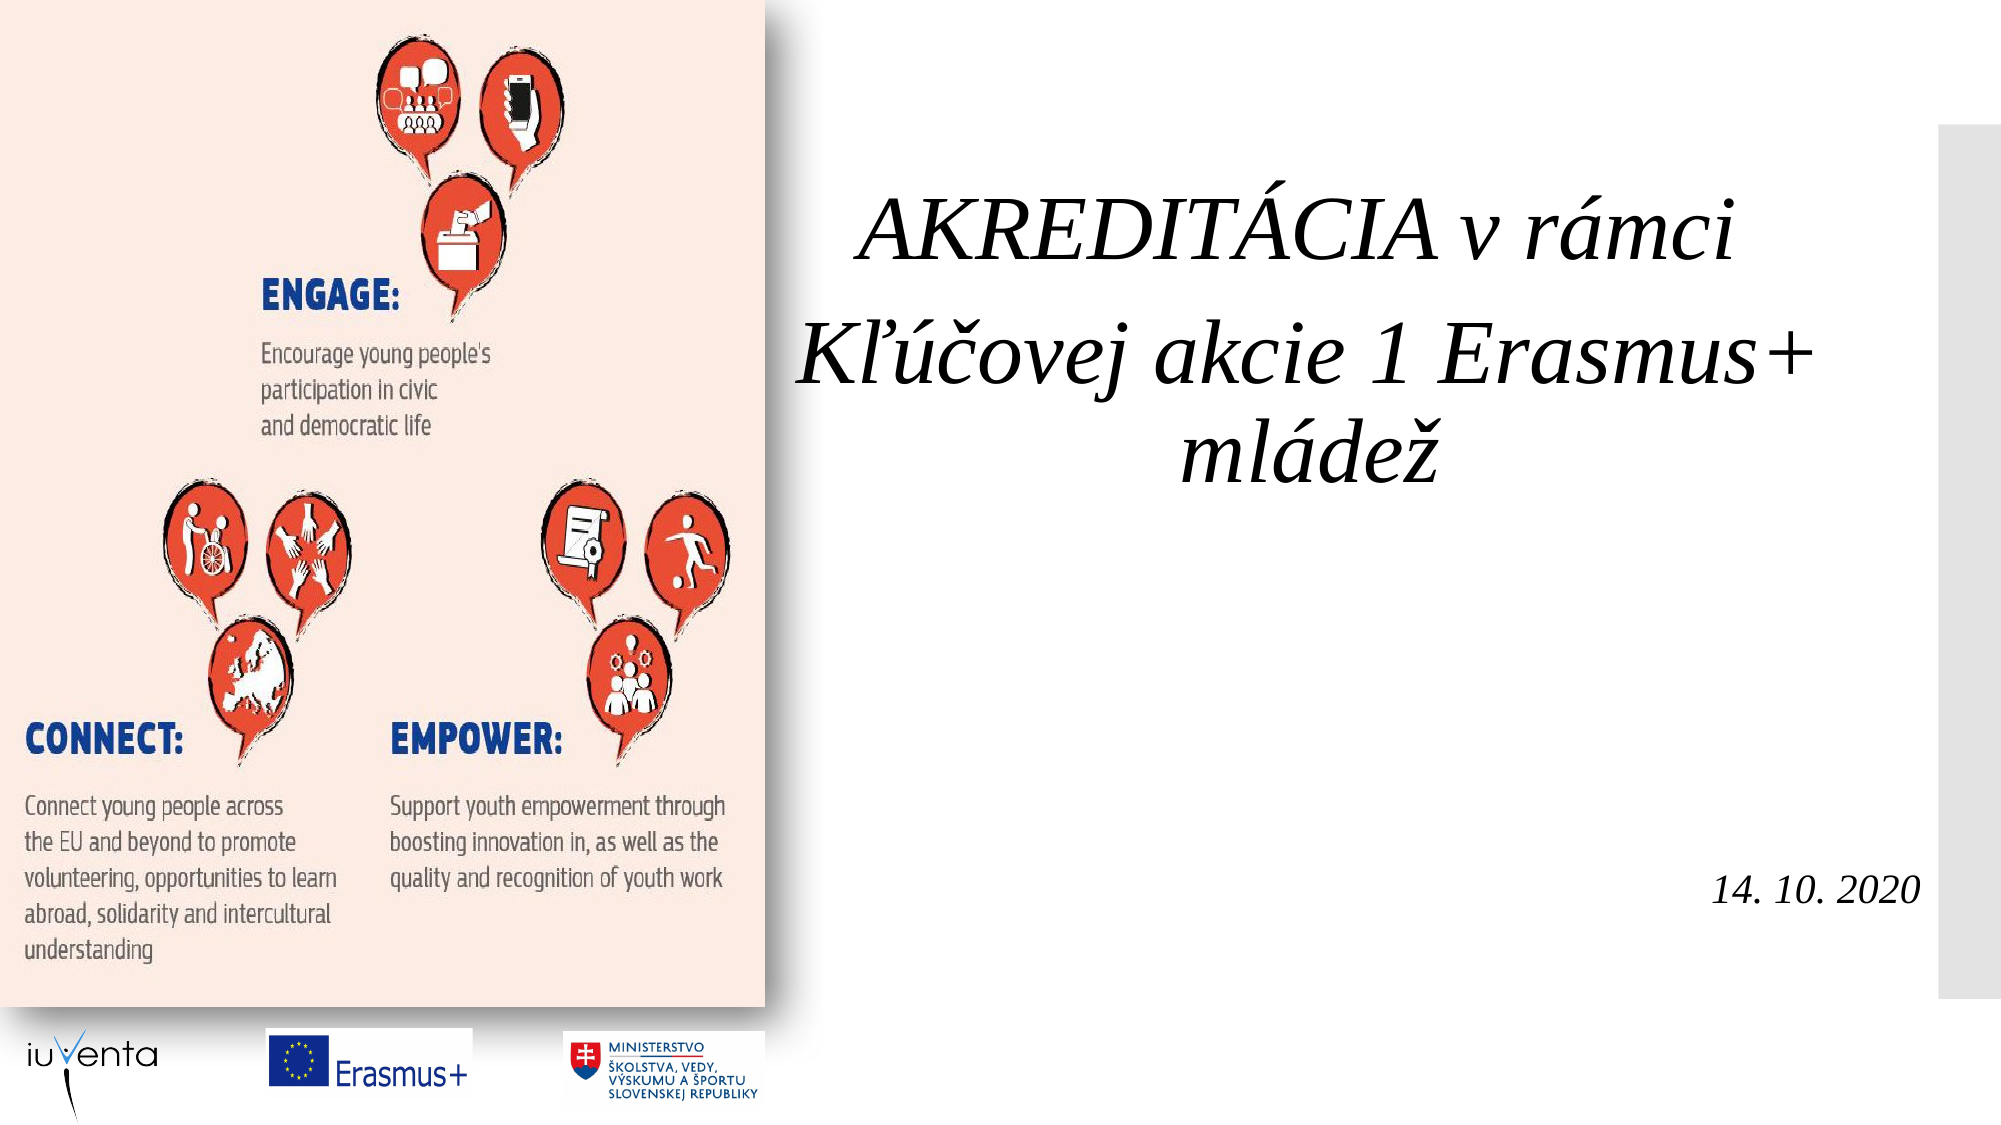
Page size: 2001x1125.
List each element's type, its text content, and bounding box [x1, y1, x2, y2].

picture [0, 0, 765, 1007]
picture [563, 1030, 765, 1111]
list AKREDITÁCIA v rámci Kľúčovej akcie 1 Erasmus+ mládež 14. 10. 2020 [814, 122, 1975, 982]
picture [27, 1028, 157, 1125]
picture [265, 1028, 473, 1099]
